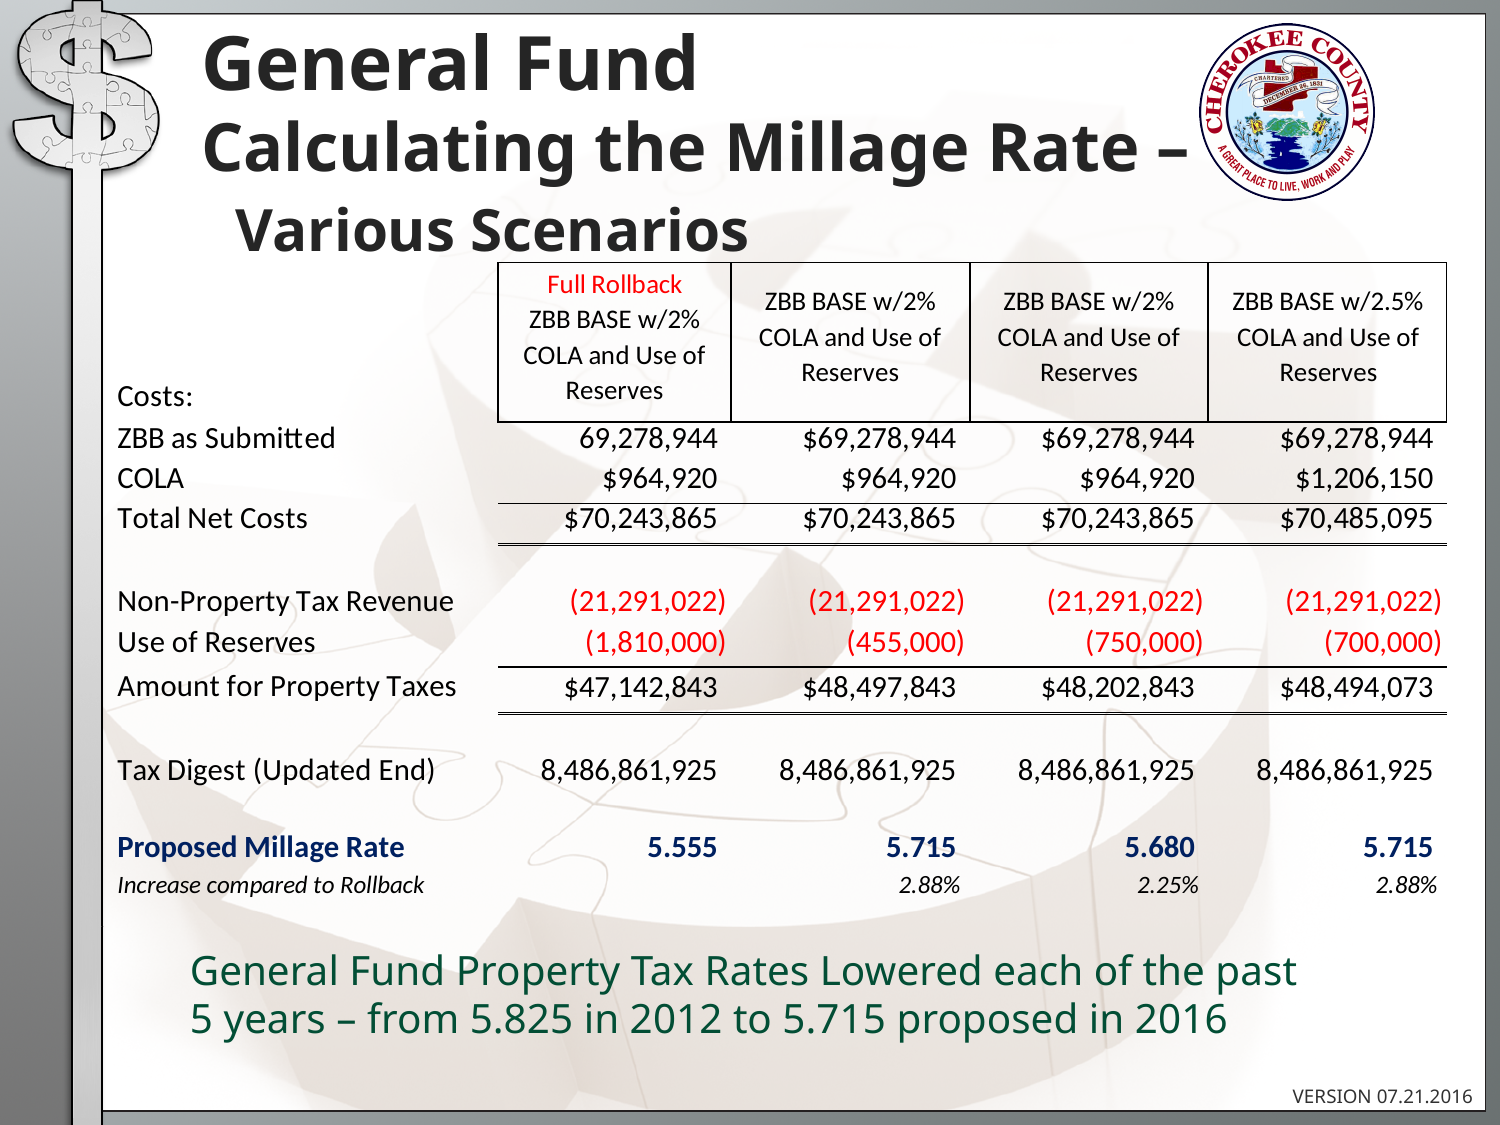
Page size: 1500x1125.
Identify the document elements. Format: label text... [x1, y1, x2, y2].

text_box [112, 262, 1449, 907]
title General Fund Calculating the Millage Rate – Various Scenarios [186, 67, 1438, 213]
picture [0, 0, 1500, 1125]
footer VERSION 07.21.2016 [1012, 1077, 1488, 1125]
text_box General Fund Property Tax Rates Lowered each of the past 5 years – from 5.825 in 2012 to 5.715 proposed in 2016 [174, 930, 1338, 1056]
